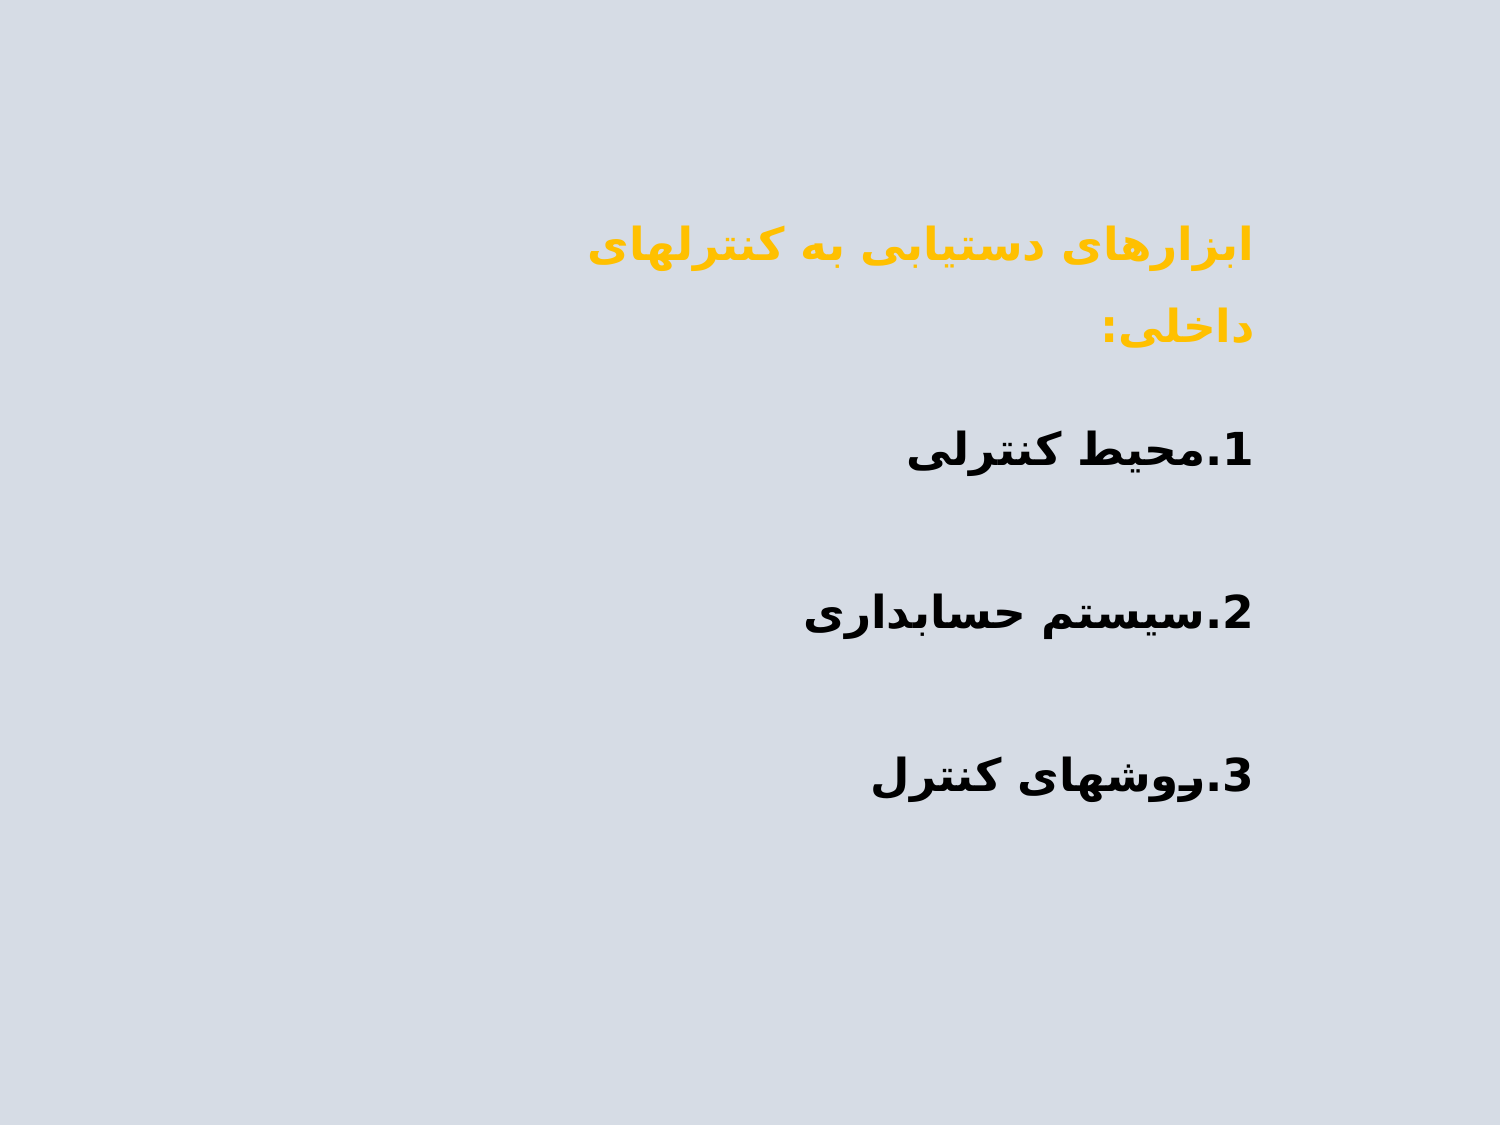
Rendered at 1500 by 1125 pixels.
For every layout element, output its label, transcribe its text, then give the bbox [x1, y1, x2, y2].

title ابزارهای دستیابی به کنترلهای داخلی: 1.محیط کنترلی 2.سیستم حسابداری 3.روشهای کنترل [431, 54, 1270, 882]
